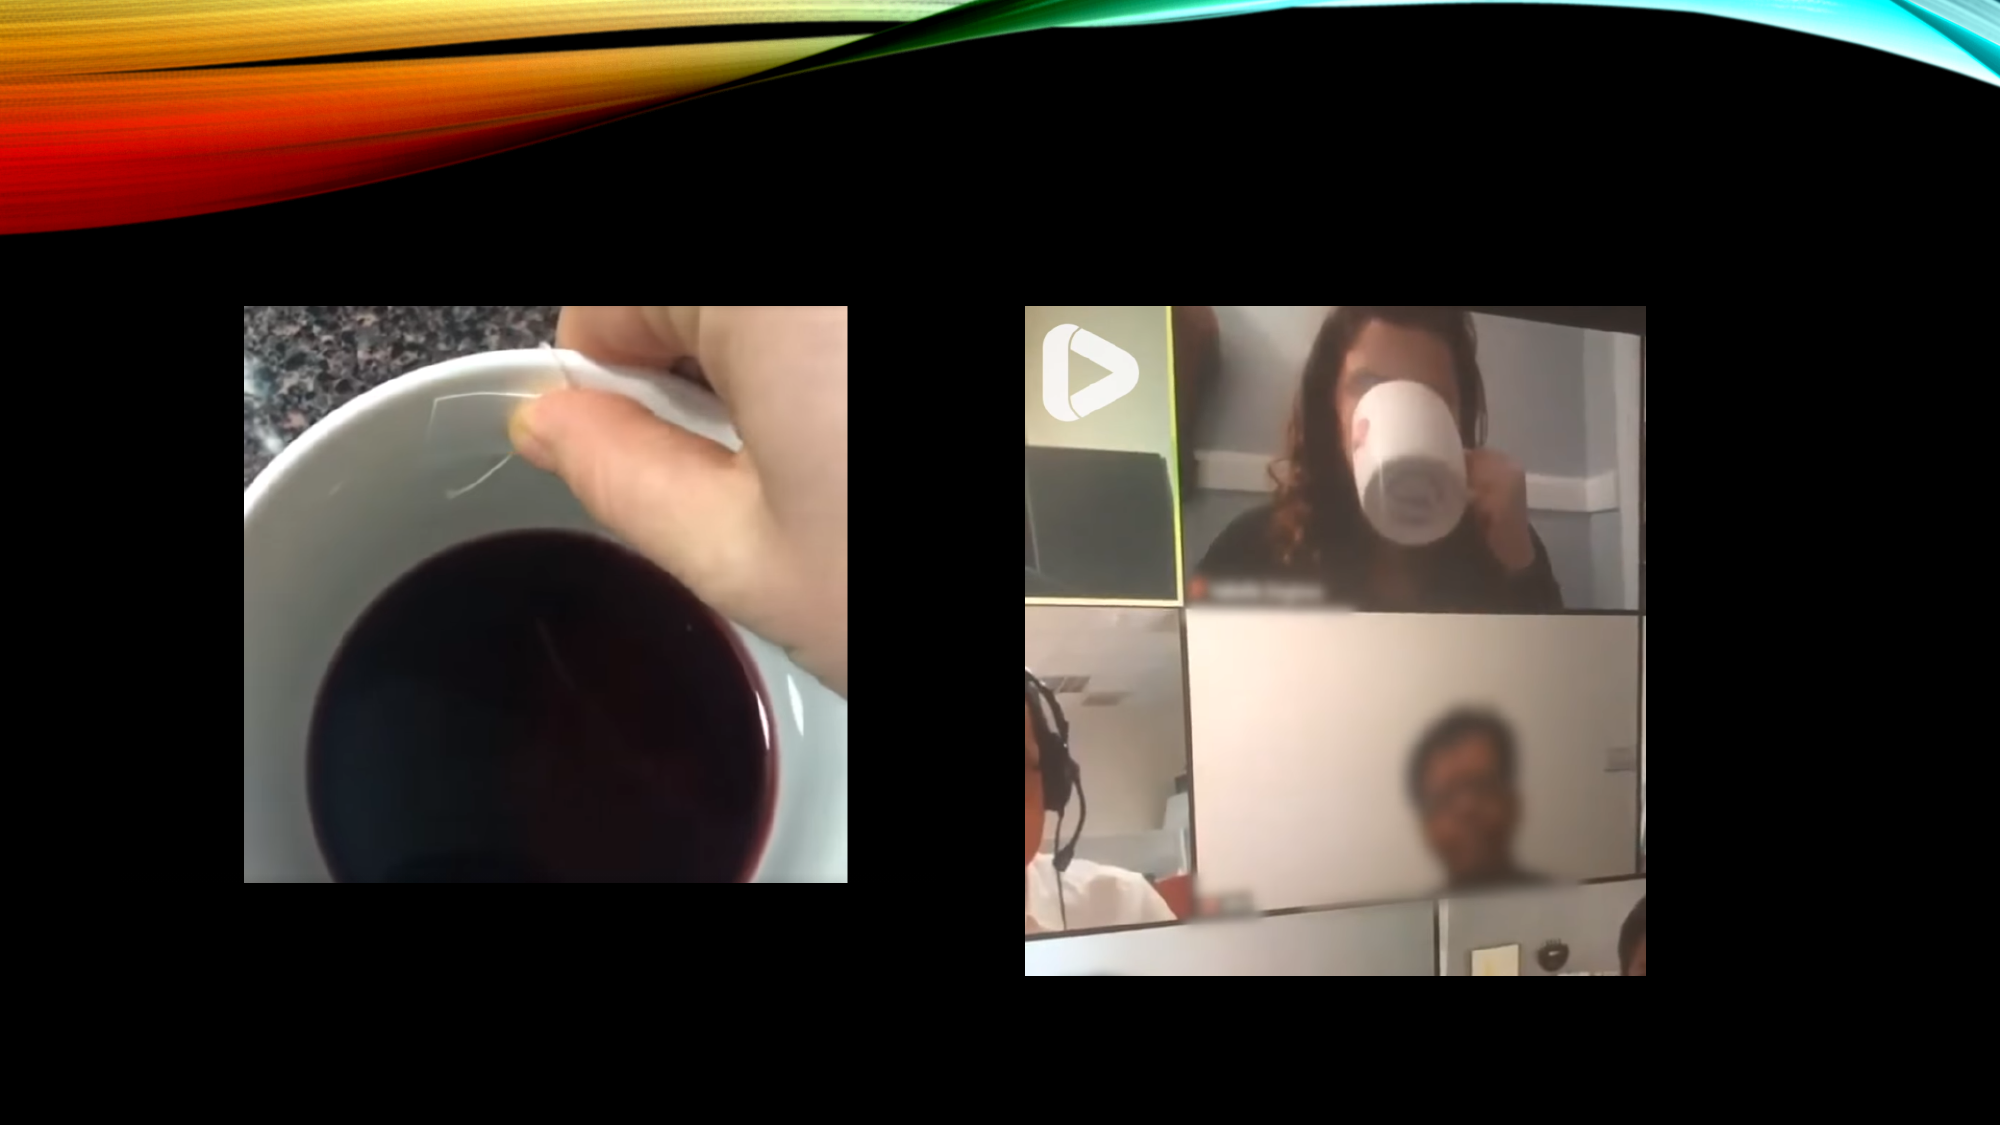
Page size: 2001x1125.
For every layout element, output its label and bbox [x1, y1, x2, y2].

picture [0, 0, 2000, 237]
picture [120, 306, 1654, 976]
